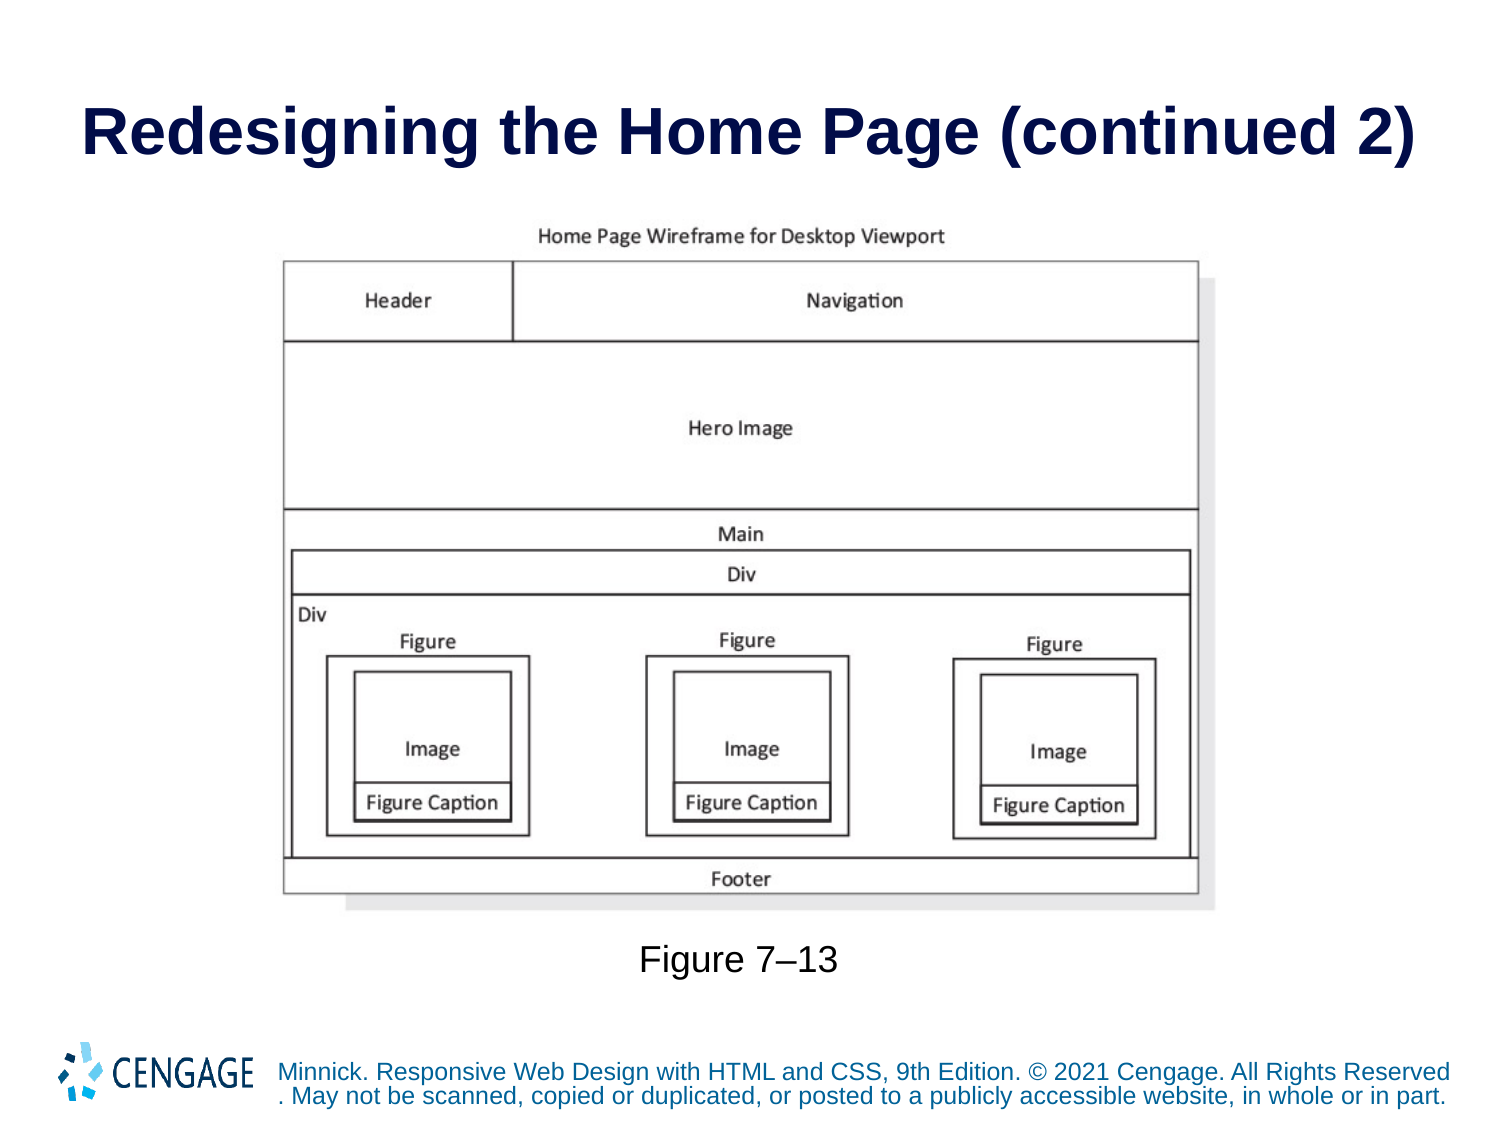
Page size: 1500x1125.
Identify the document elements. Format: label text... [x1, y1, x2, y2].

footer Minnick. Responsive Web Design with HTML and CSS, 9th Edition. © 2021 Cengage. All Rights Reserved. May not be scanned, copied or duplicated, or posted to a publicly accessible website, in whole or in part. [262, 1040, 1475, 1100]
list Figure 7–13 [639, 940, 861, 1001]
title Redesigning the Home Page (continued 2) [0, 24, 1500, 175]
picture [58, 1042, 253, 1101]
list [275, 219, 1225, 921]
